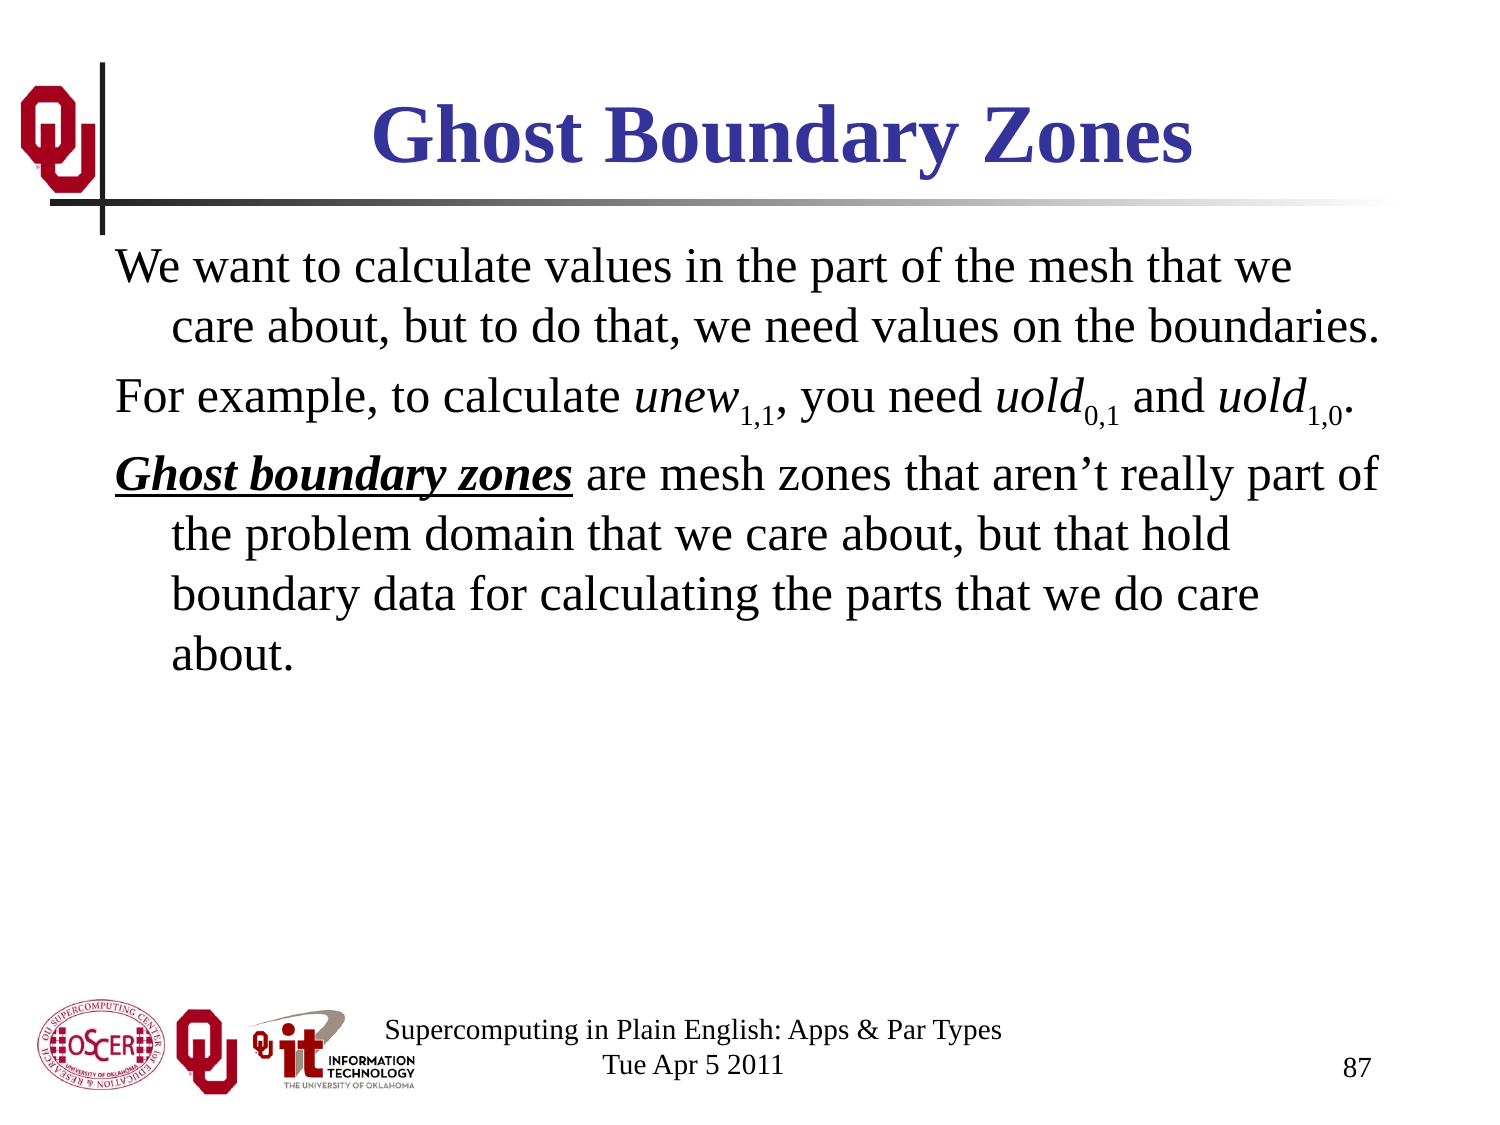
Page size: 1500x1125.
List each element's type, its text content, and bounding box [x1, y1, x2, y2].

footer Supercomputing in Plain English: Apps & Par Types Tue Apr 5 2011 [237, 1012, 1151, 1088]
list We want to calculate values in the part of the mesh that we care about, but to do that, we need values on the boundaries. For example, to calculate unew1,1, you need uold0,1 and uold1,0. Ghost boundary zones are mesh zones that aren’t really part of the problem domain that we care about, but that hold boundary data for calculating the parts that we do care about. [99, 224, 1401, 988]
picture [37, 999, 165, 1090]
picture [174, 999, 425, 1099]
picture [18, 83, 97, 196]
slide_number 87 [1174, 1015, 1388, 1091]
title Ghost Boundary Zones [124, 74, 1442, 187]
